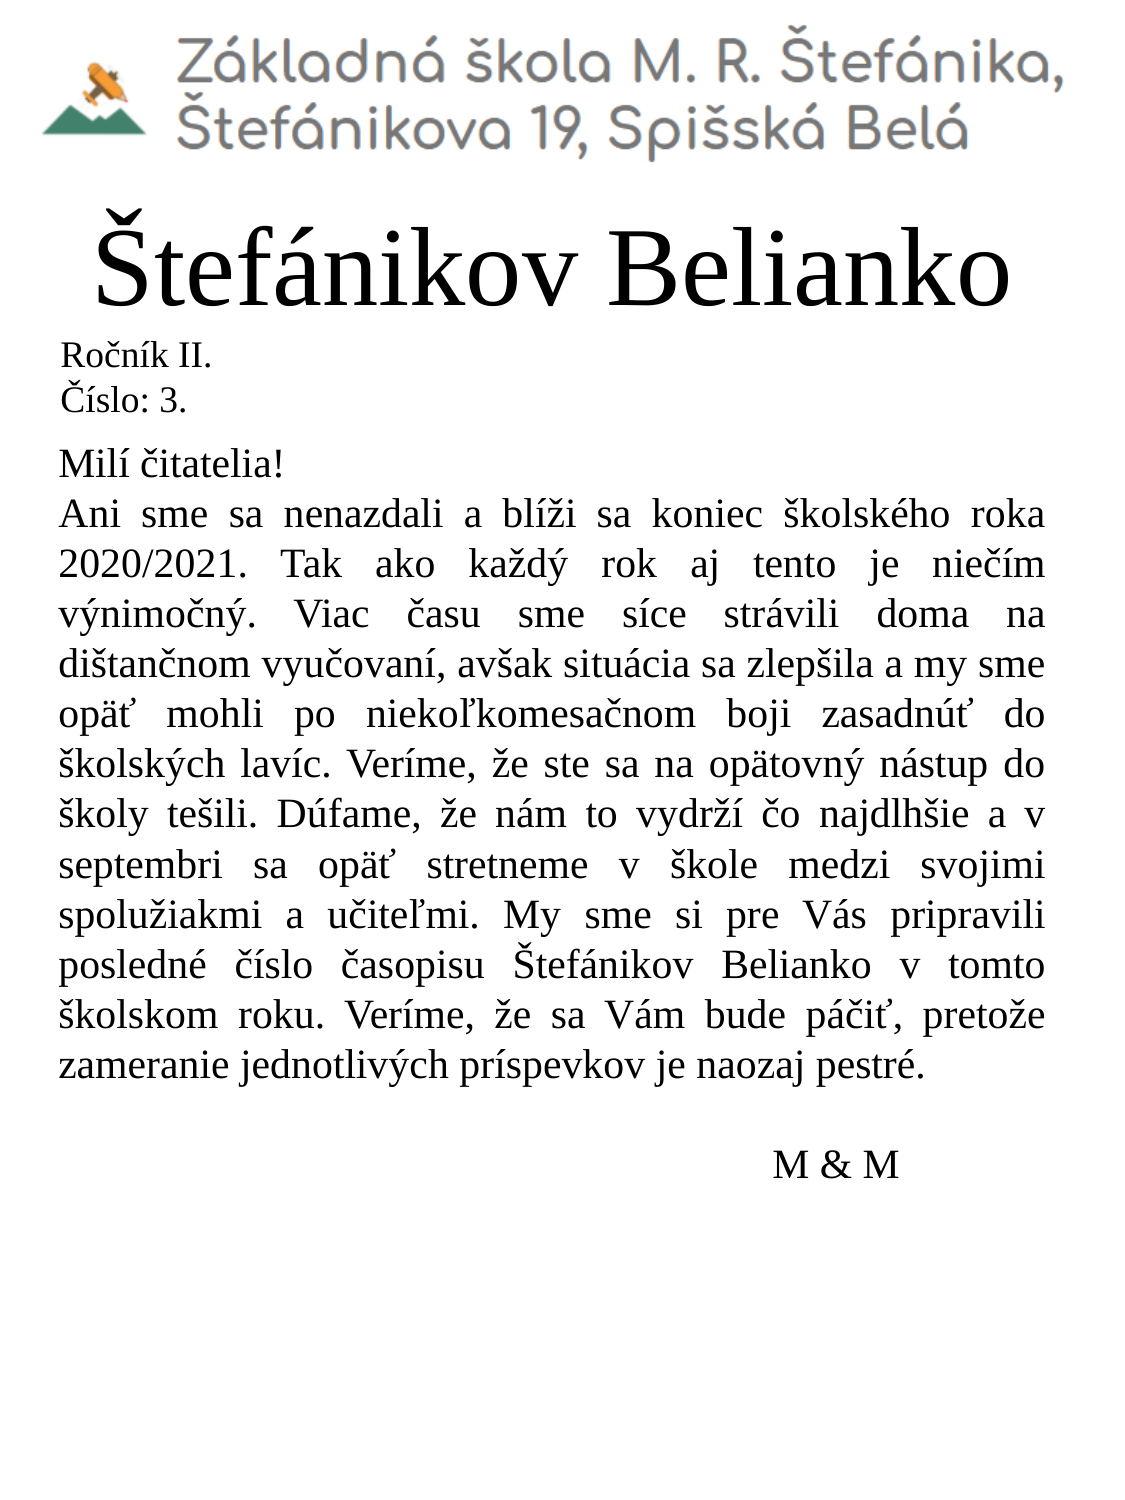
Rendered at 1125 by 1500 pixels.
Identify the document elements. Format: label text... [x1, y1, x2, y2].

picture [0, 17, 1105, 185]
text_box Ročník II. Číslo: 3. [45, 322, 978, 428]
text_box Štefánikov Belianko [76, 185, 1029, 335]
text_box Milí čitatelia! Ani sme sa nenazdali a blíži sa koniec školského roka 2020/2021. Tak ako každý rok aj tento je niečím výnimočný. Viac času sme síce strávili doma na dištančnom vyučovaní, avšak situácia sa zlepšila a my sme opäť mohli po niekoľkomesačnom boji zasadnúť do školských lavíc. Veríme, že ste sa na opätovný nástup do školy tešili. Dúfame, že nám to vydrží čo najdlhšie a v septembri sa opäť stretneme v škole medzi svojimi spolužiakmi a učiteľmi. My sme si pre Vás pripravili posledné číslo časopisu Štefánikov Belianko v tomto školskom roku. Veríme, že sa Vám bude páčiť, pretože zameranie jednotlivých príspevkov je naozaj pestré. M & M [43, 428, 1062, 1194]
